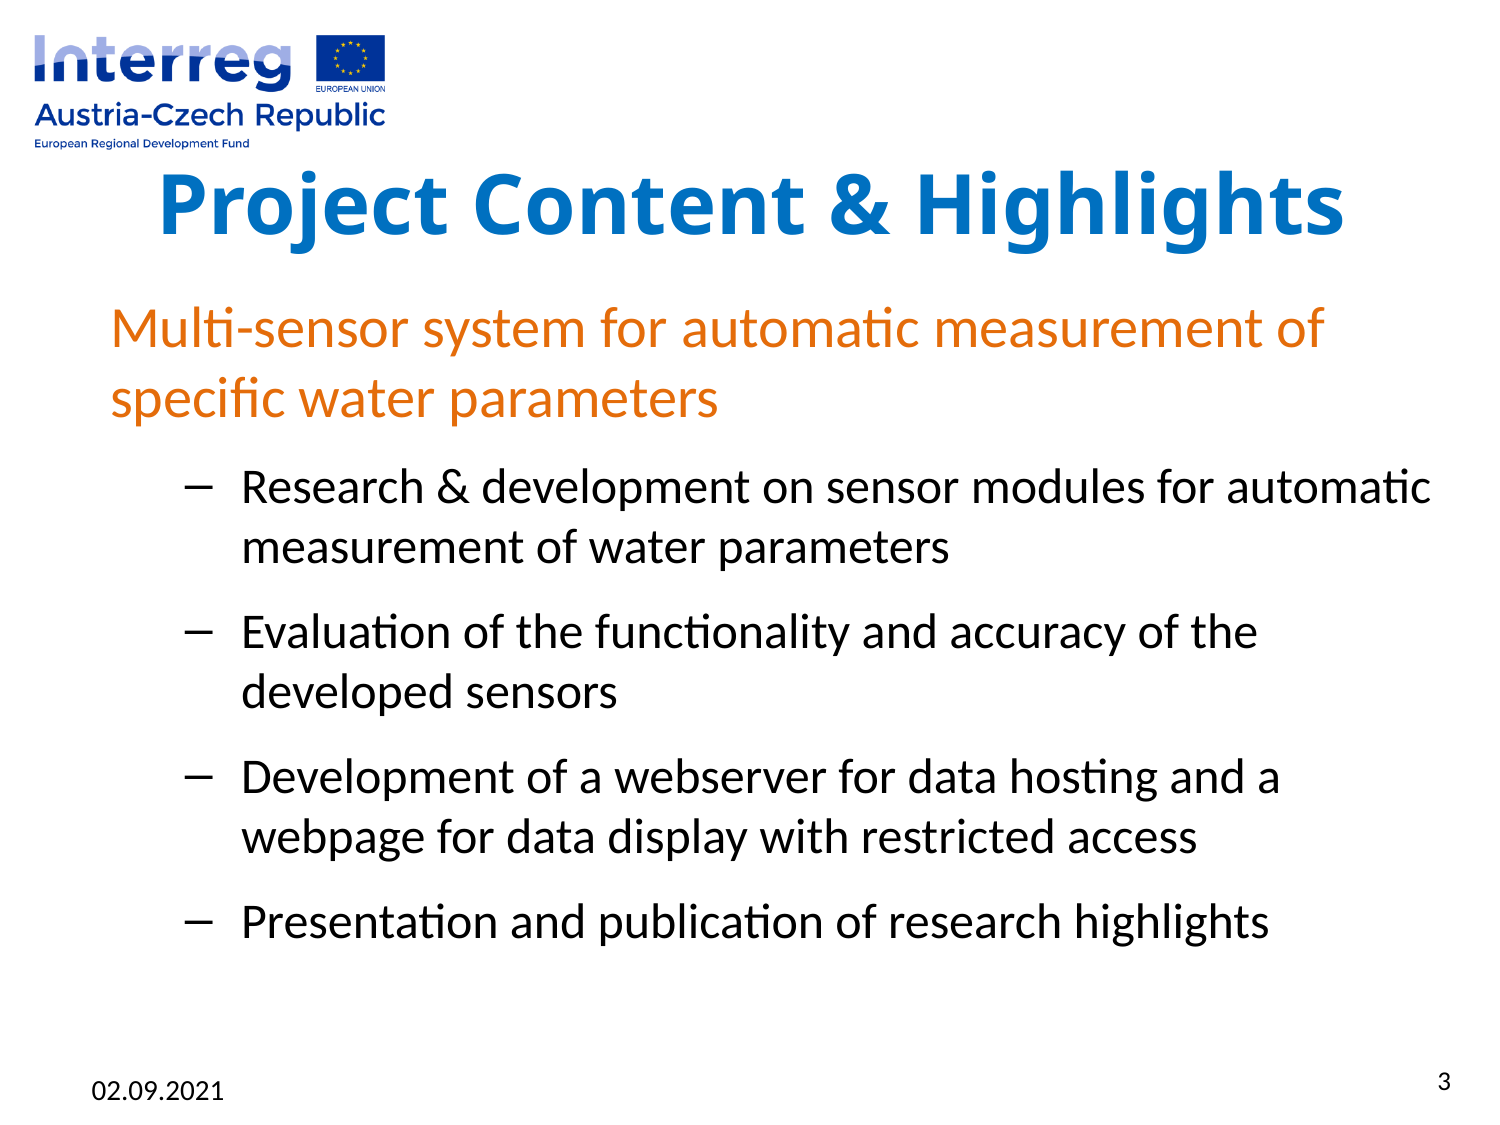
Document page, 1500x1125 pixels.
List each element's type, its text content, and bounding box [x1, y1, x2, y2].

picture [0, 0, 419, 202]
list Multi-sensor system for automatic measurement of specific water parameters Research & development on sensor modules for automatic measurement of water parameters Evaluation of the functionality and accuracy of the developed sensors Development of a webserver for data hosting and a webpage for data display with restricted access Presentation and publication of research highlights [76, 281, 1482, 1067]
slide_number 3 [1375, 1056, 1466, 1111]
title Project Content & Highlights [76, 148, 1427, 255]
